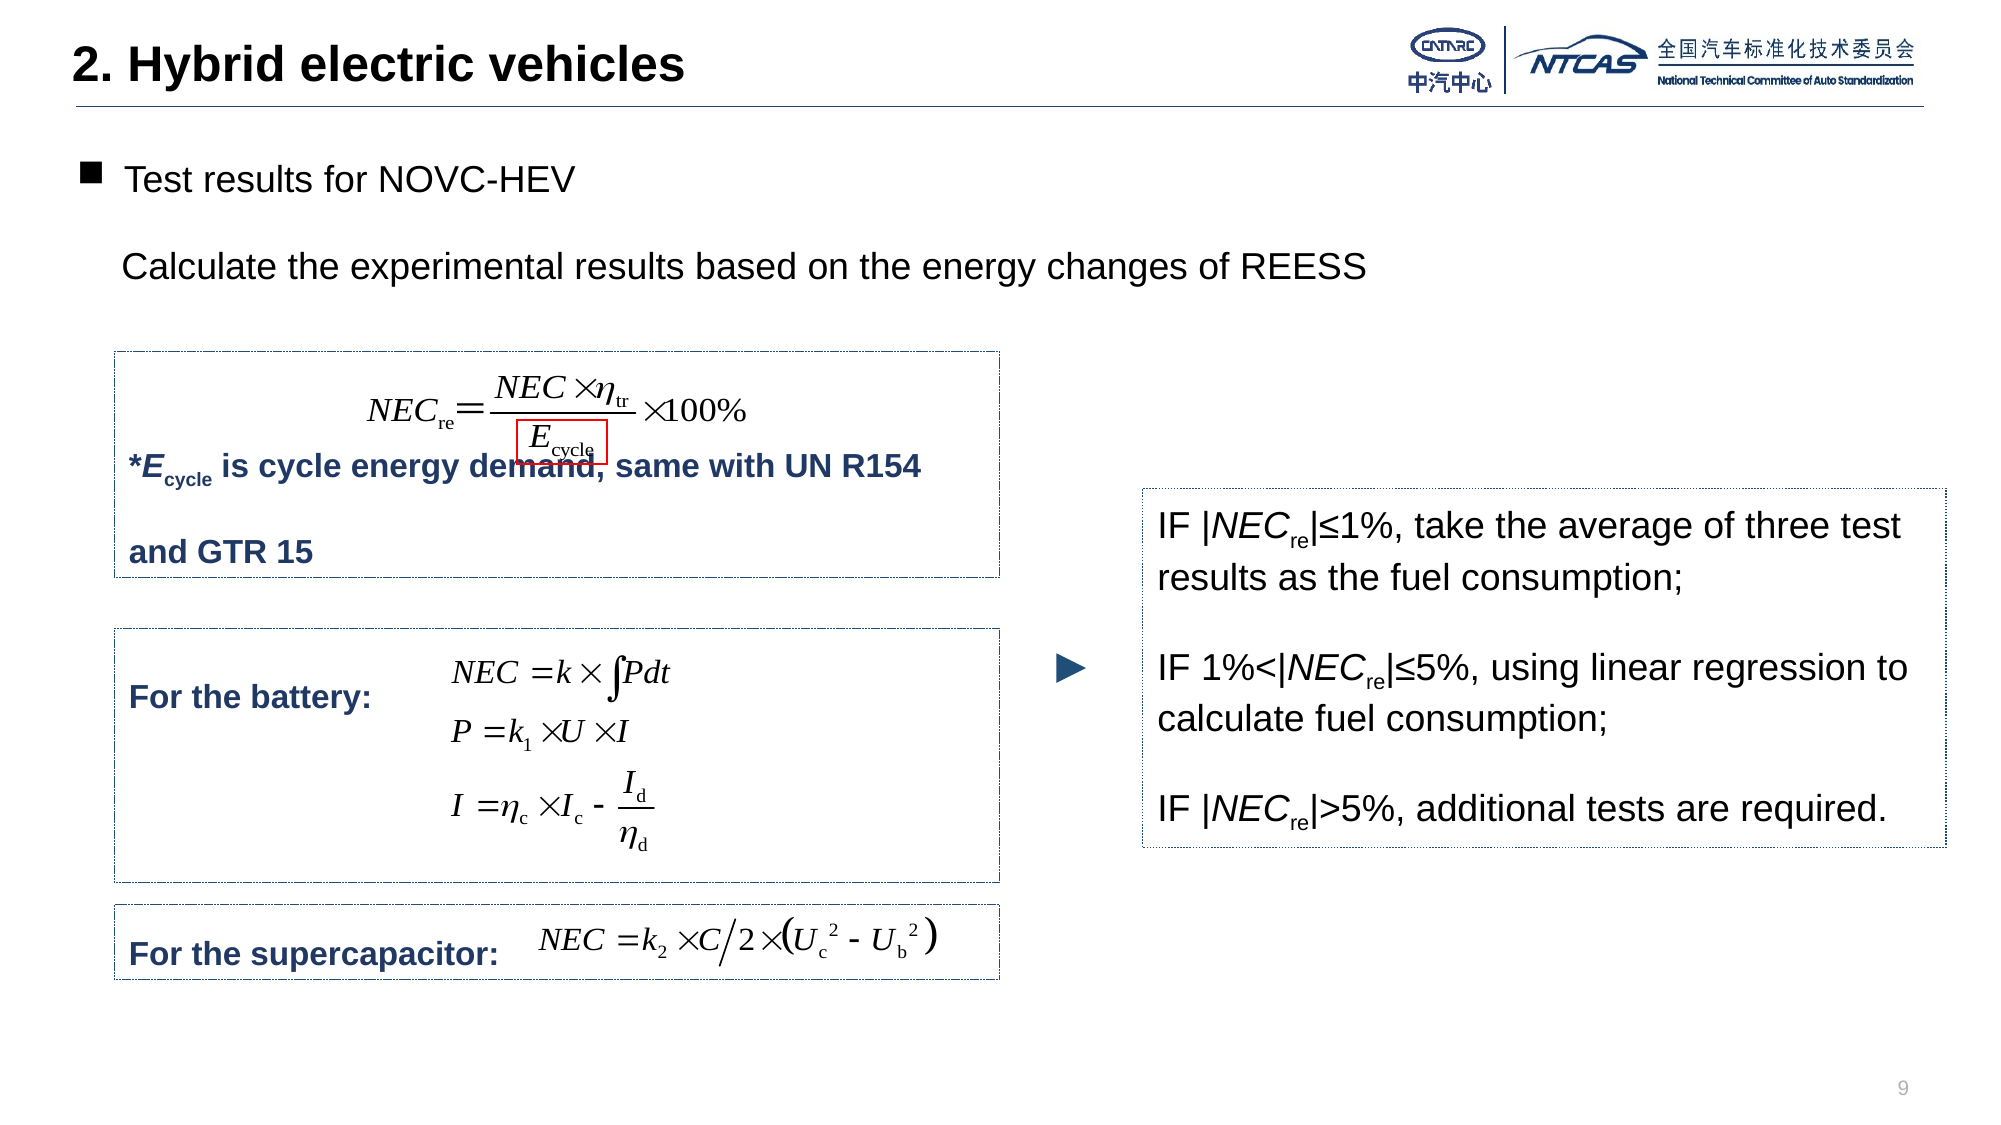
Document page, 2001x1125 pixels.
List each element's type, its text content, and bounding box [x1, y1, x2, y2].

text_box 2. Hybrid electric vehicles [56, 24, 1399, 106]
picture [1403, 19, 1494, 96]
text_box For the battery: [114, 628, 1000, 883]
text_box For the supercapacitor: [114, 904, 1000, 980]
picture [1505, 20, 1925, 96]
text_box Test results for NOVC-HEV [62, 124, 1946, 208]
text_box *Ecycle is cycle energy demand, same with UN R154 and GTR 15 [114, 351, 1000, 578]
text_box Calculate the experimental results based on the energy changes of REESS [106, 234, 1632, 294]
text_box IF |NECre|≤1%, take the average of three test results as the fuel consumption; IF 1%<|NECre|≤5%, using linear regression to calculate fuel consumption; IF |NECre|>5%, additional tests are required. [1142, 487, 1947, 849]
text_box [358, 364, 756, 469]
slide_number 9 [1856, 1067, 1925, 1106]
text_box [443, 641, 681, 861]
text_box [1055, 651, 1089, 685]
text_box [530, 911, 944, 974]
